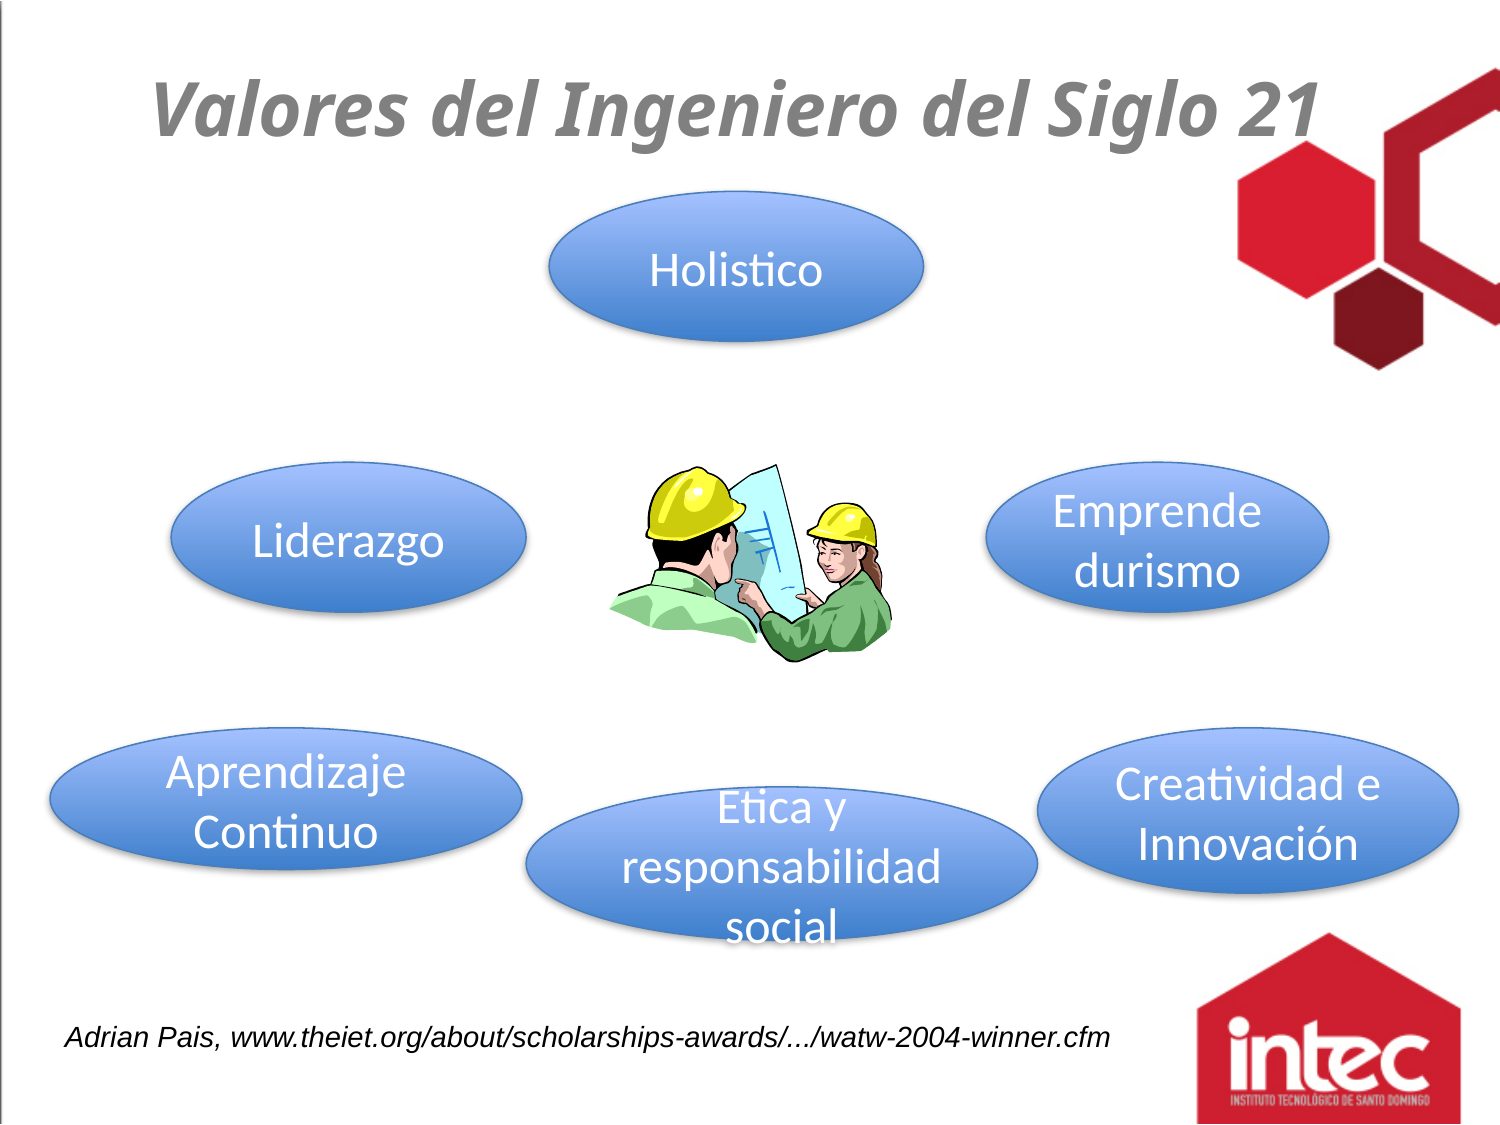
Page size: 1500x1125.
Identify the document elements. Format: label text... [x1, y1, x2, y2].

text_box Adrian Pais, www.theiet.org/about/scholarships-awards/.../watw-2004-winner.cfm [49, 1011, 1187, 1061]
text_box Aprendizaje Continuo [49, 727, 523, 871]
text_box Holistico [548, 190, 925, 343]
text_box Liderazgo [170, 461, 527, 613]
picture [0, 1, 1500, 1124]
title Valores del Ingeniero del Siglo 21 [50, 54, 1424, 192]
text_box Emprendedurismo [985, 461, 1330, 613]
text_box Creatividad e Innovación [1036, 727, 1460, 894]
text_box Etica y responsabilidad social [525, 786, 1039, 942]
